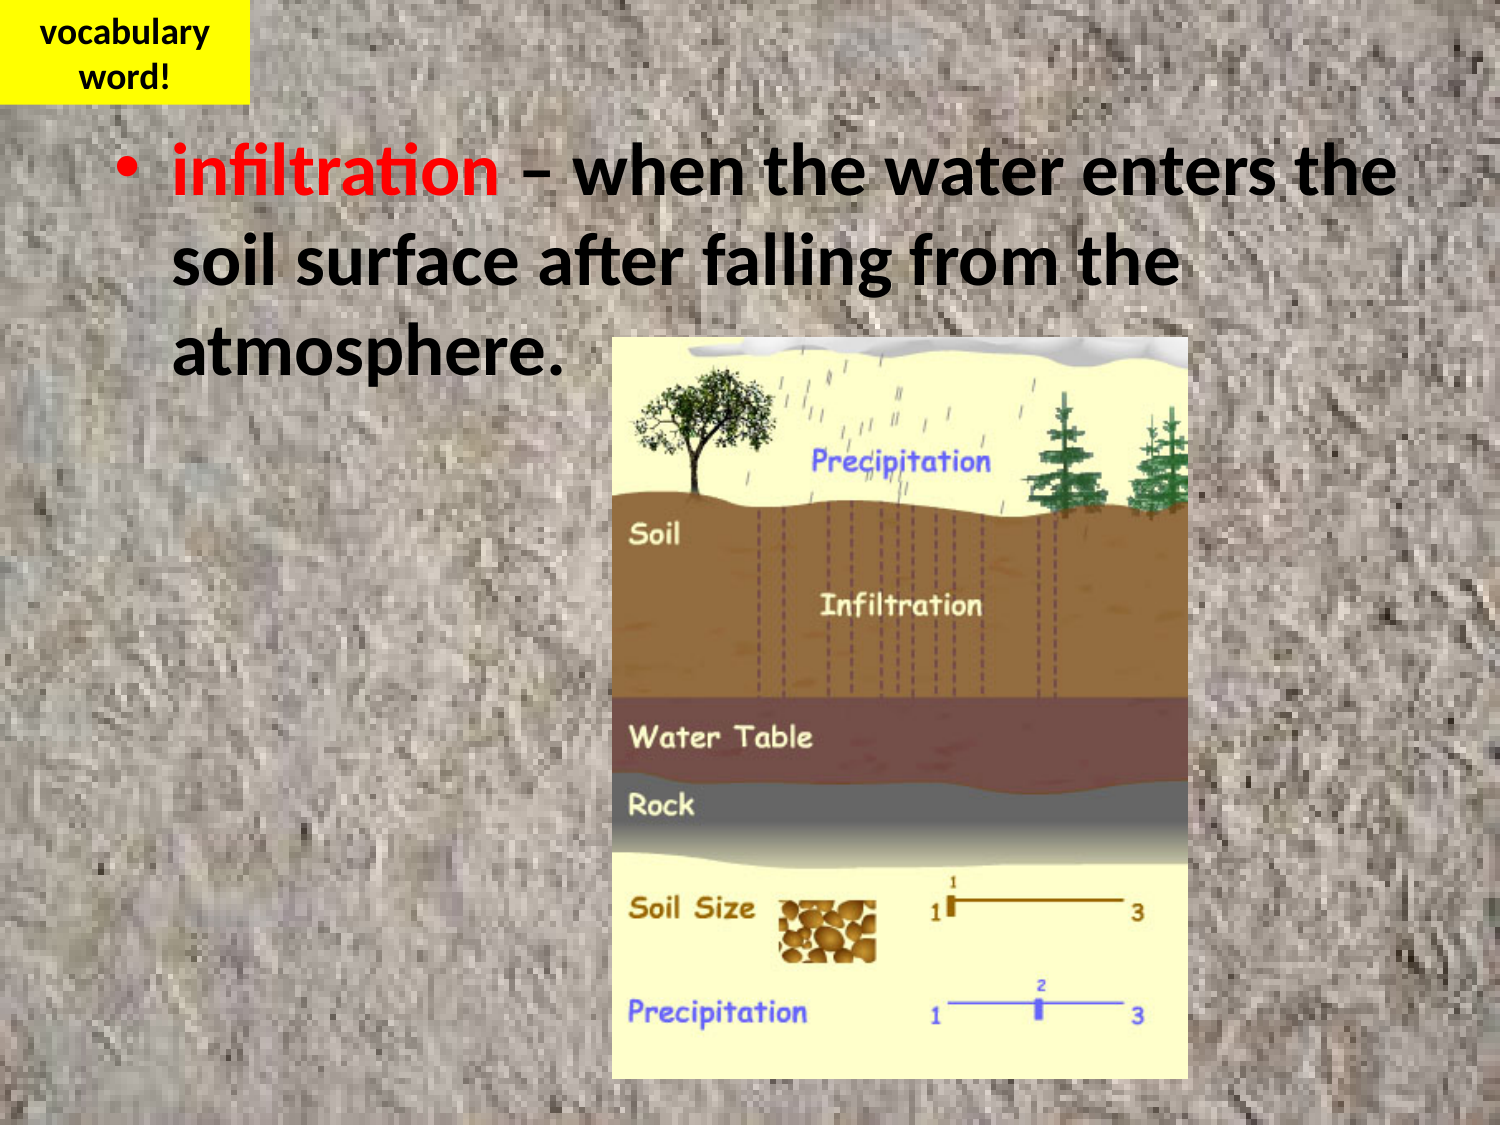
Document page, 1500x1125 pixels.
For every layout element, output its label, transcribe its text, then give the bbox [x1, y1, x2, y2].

text_box vocabulary word! [0, 0, 250, 105]
picture [0, 0, 1500, 1125]
list infiltration – when the water enters the soil surface after falling from the atmosphere. [99, 112, 1450, 400]
